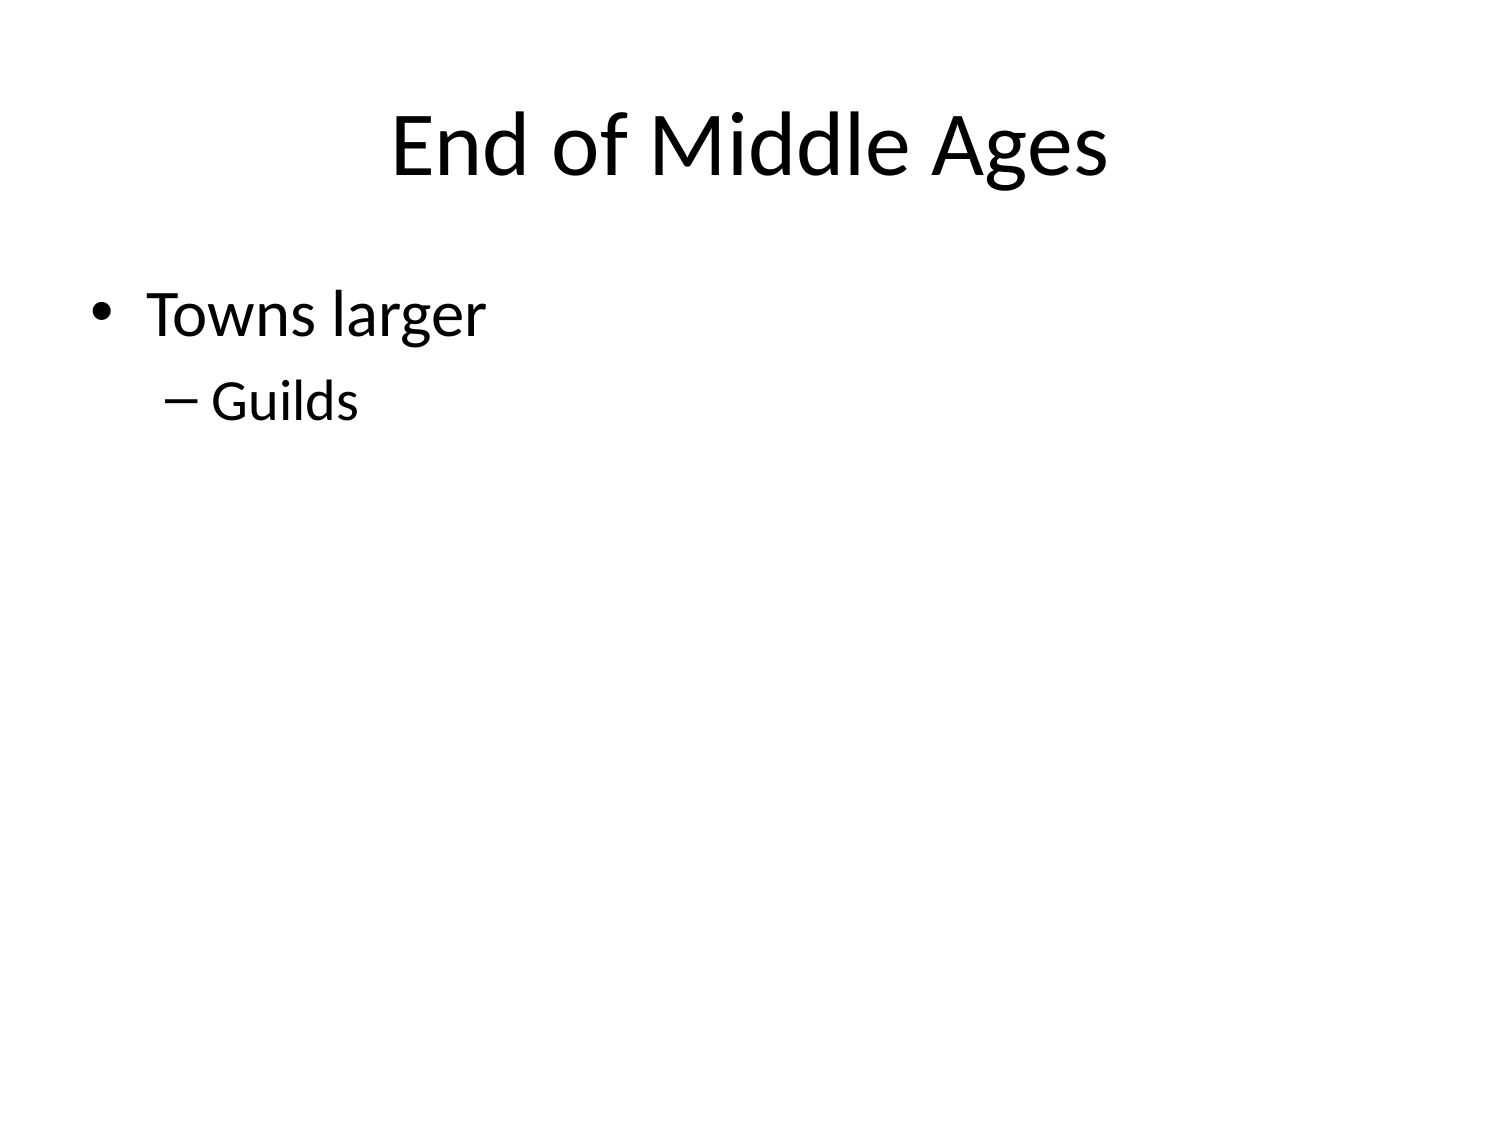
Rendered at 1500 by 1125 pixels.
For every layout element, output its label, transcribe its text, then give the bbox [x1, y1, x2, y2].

list Towns larger Guilds [75, 262, 1425, 1005]
title End of Middle Ages [75, 45, 1425, 233]
